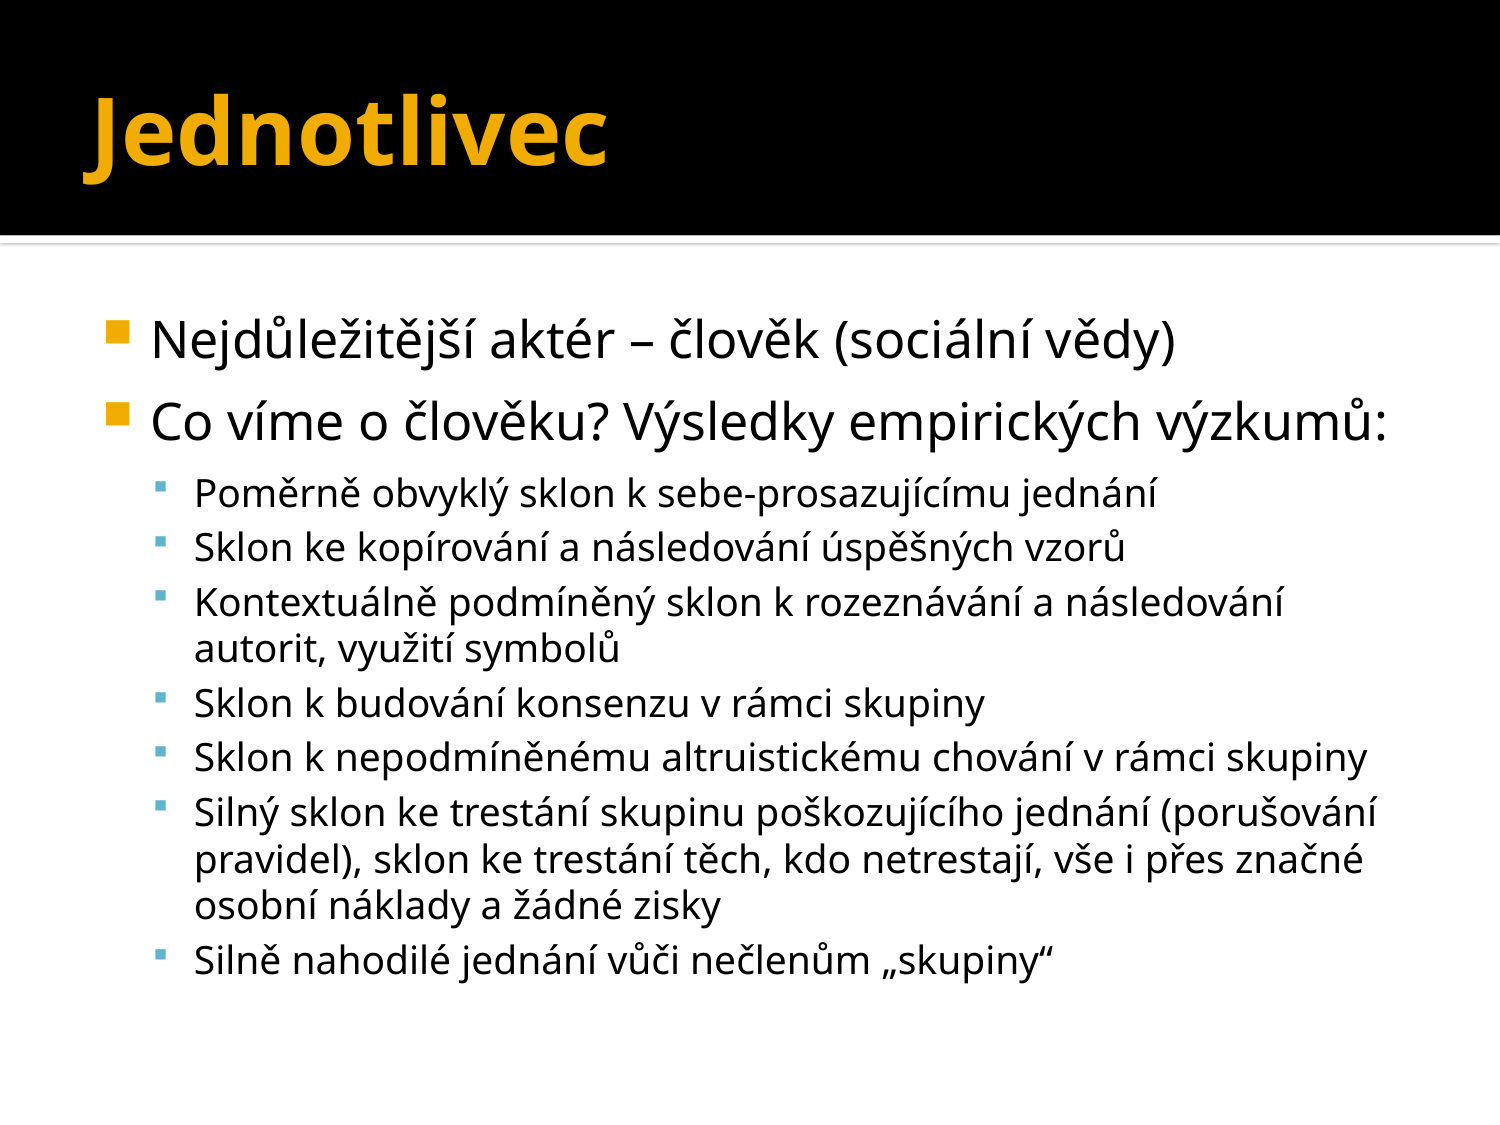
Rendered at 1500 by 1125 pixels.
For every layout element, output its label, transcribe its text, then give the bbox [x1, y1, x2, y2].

list Nejdůležitější aktér – člověk (sociální vědy) Co víme o člověku? Výsledky empirických výzkumů: Poměrně obvyklý sklon k sebe-prosazujícímu jednání Sklon ke kopírování a následování úspěšných vzorů Kontextuálně podmíněný sklon k rozeznávání a následování autorit, využití symbolů Sklon k budování konsenzu v rámci skupiny Sklon k nepodmíněnému altruistickému chování v rámci skupiny Silný sklon ke trestání skupinu poškozujícího jednání (porušování pravidel), sklon ke trestání těch, kdo netrestají, vše i přes značné osobní náklady a žádné zisky Silně nahodilé jednání vůči nečlenům „skupiny“ [75, 291, 1425, 1050]
title Jednotlivec [75, 25, 1425, 231]
